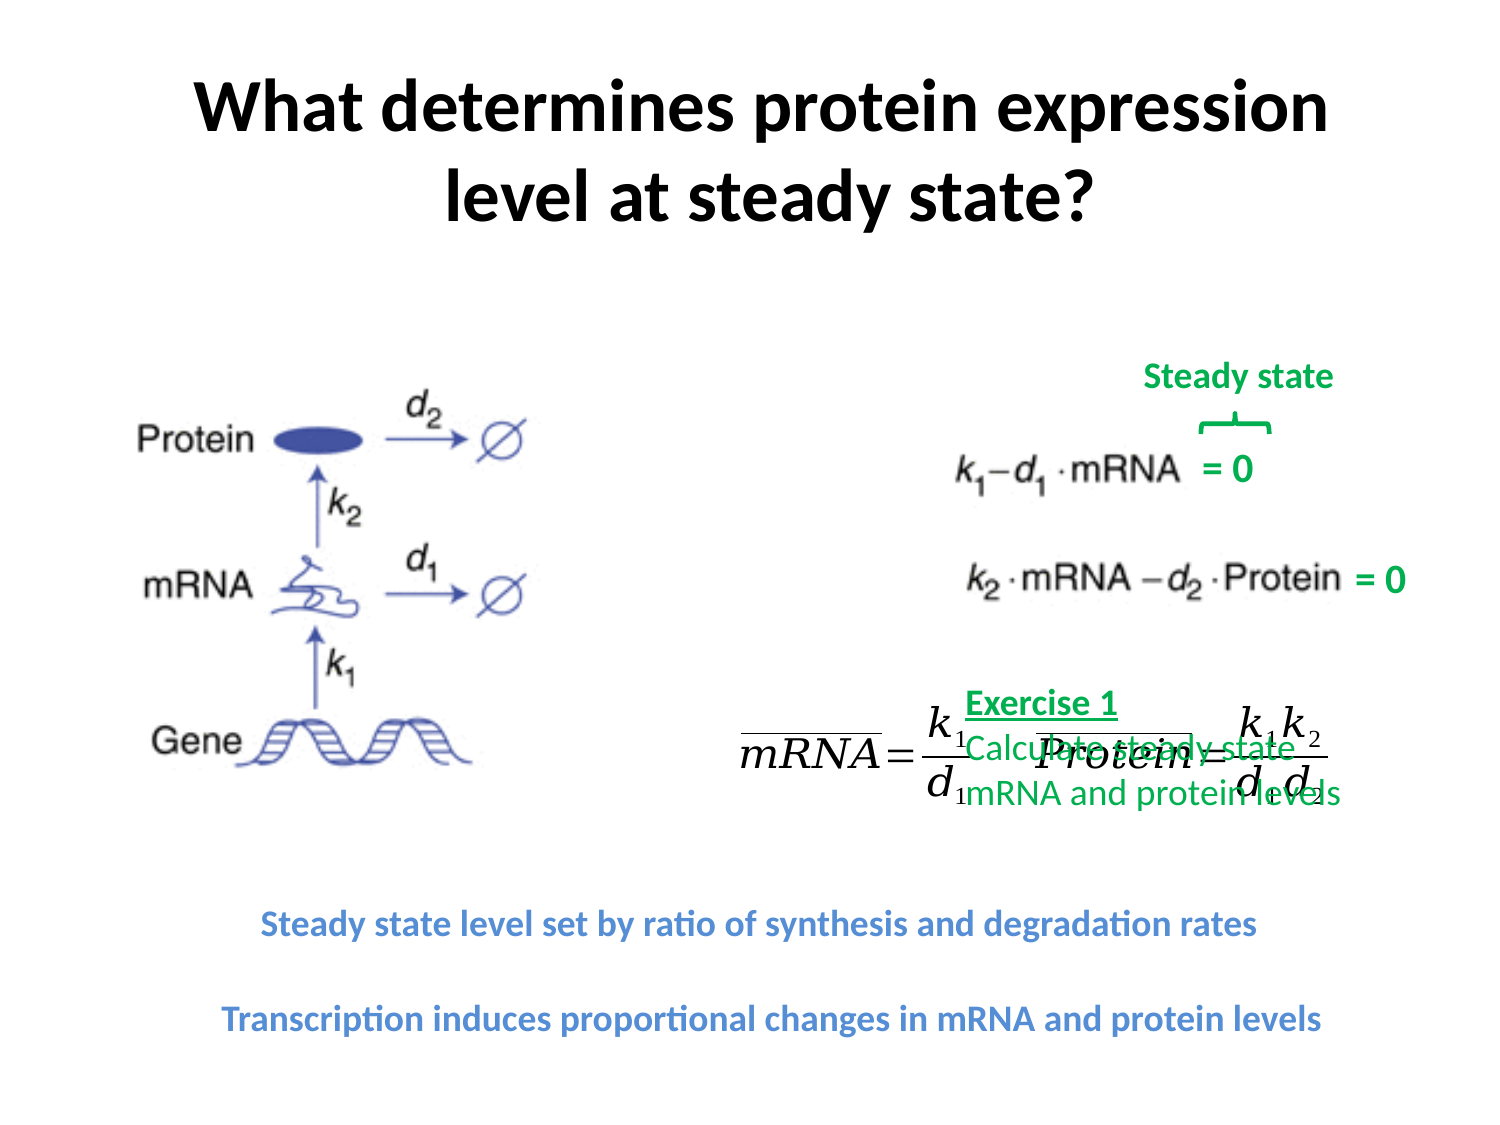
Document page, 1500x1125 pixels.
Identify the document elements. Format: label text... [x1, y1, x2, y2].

picture [121, 378, 546, 805]
text_box What determines protein expression level at steady state? [992, 26, 1483, 268]
text_box Steady state level set by ratio of synthesis and degradation rates [245, 891, 1274, 952]
text_box [25, 0, 992, 610]
text_box = 0 [1387, 544, 1422, 610]
picture [713, 307, 1382, 734]
text_box Exercise 1 Calculate steady state mRNA and protein levels [950, 670, 1500, 821]
text_box Transcription induces proportional changes in mRNA and protein levels [206, 986, 1338, 1046]
